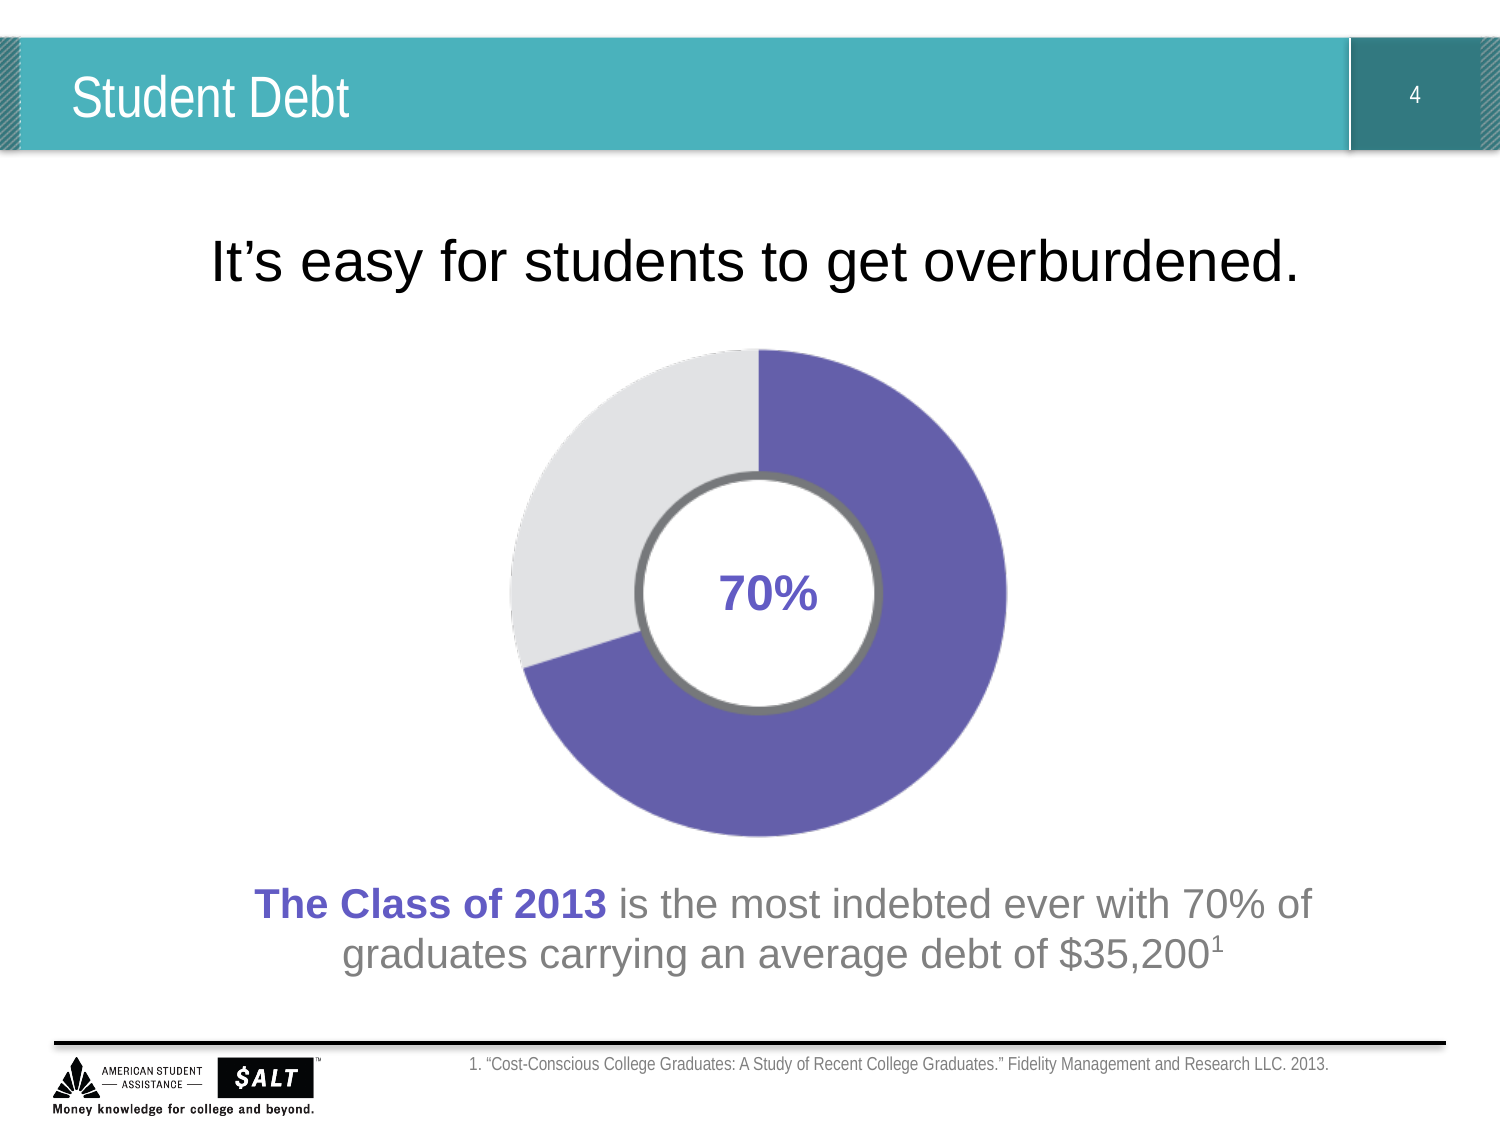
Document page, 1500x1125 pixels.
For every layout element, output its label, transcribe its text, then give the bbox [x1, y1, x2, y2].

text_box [454, 294, 1061, 891]
text_box It’s easy for students to get overburdened. [110, 215, 1402, 301]
text_box The Class of 2013 is the most indebted ever with 70% of graduates carrying an average debt of $35,2001 [204, 869, 1363, 985]
picture [53, 1057, 321, 1116]
text_box 1. “Cost-Conscious College Graduates: A Study of Recent College Graduates.” Fidelity Management and Research LLC. 2013. [454, 1044, 1448, 1082]
title Student Debt [56, 37, 1256, 150]
